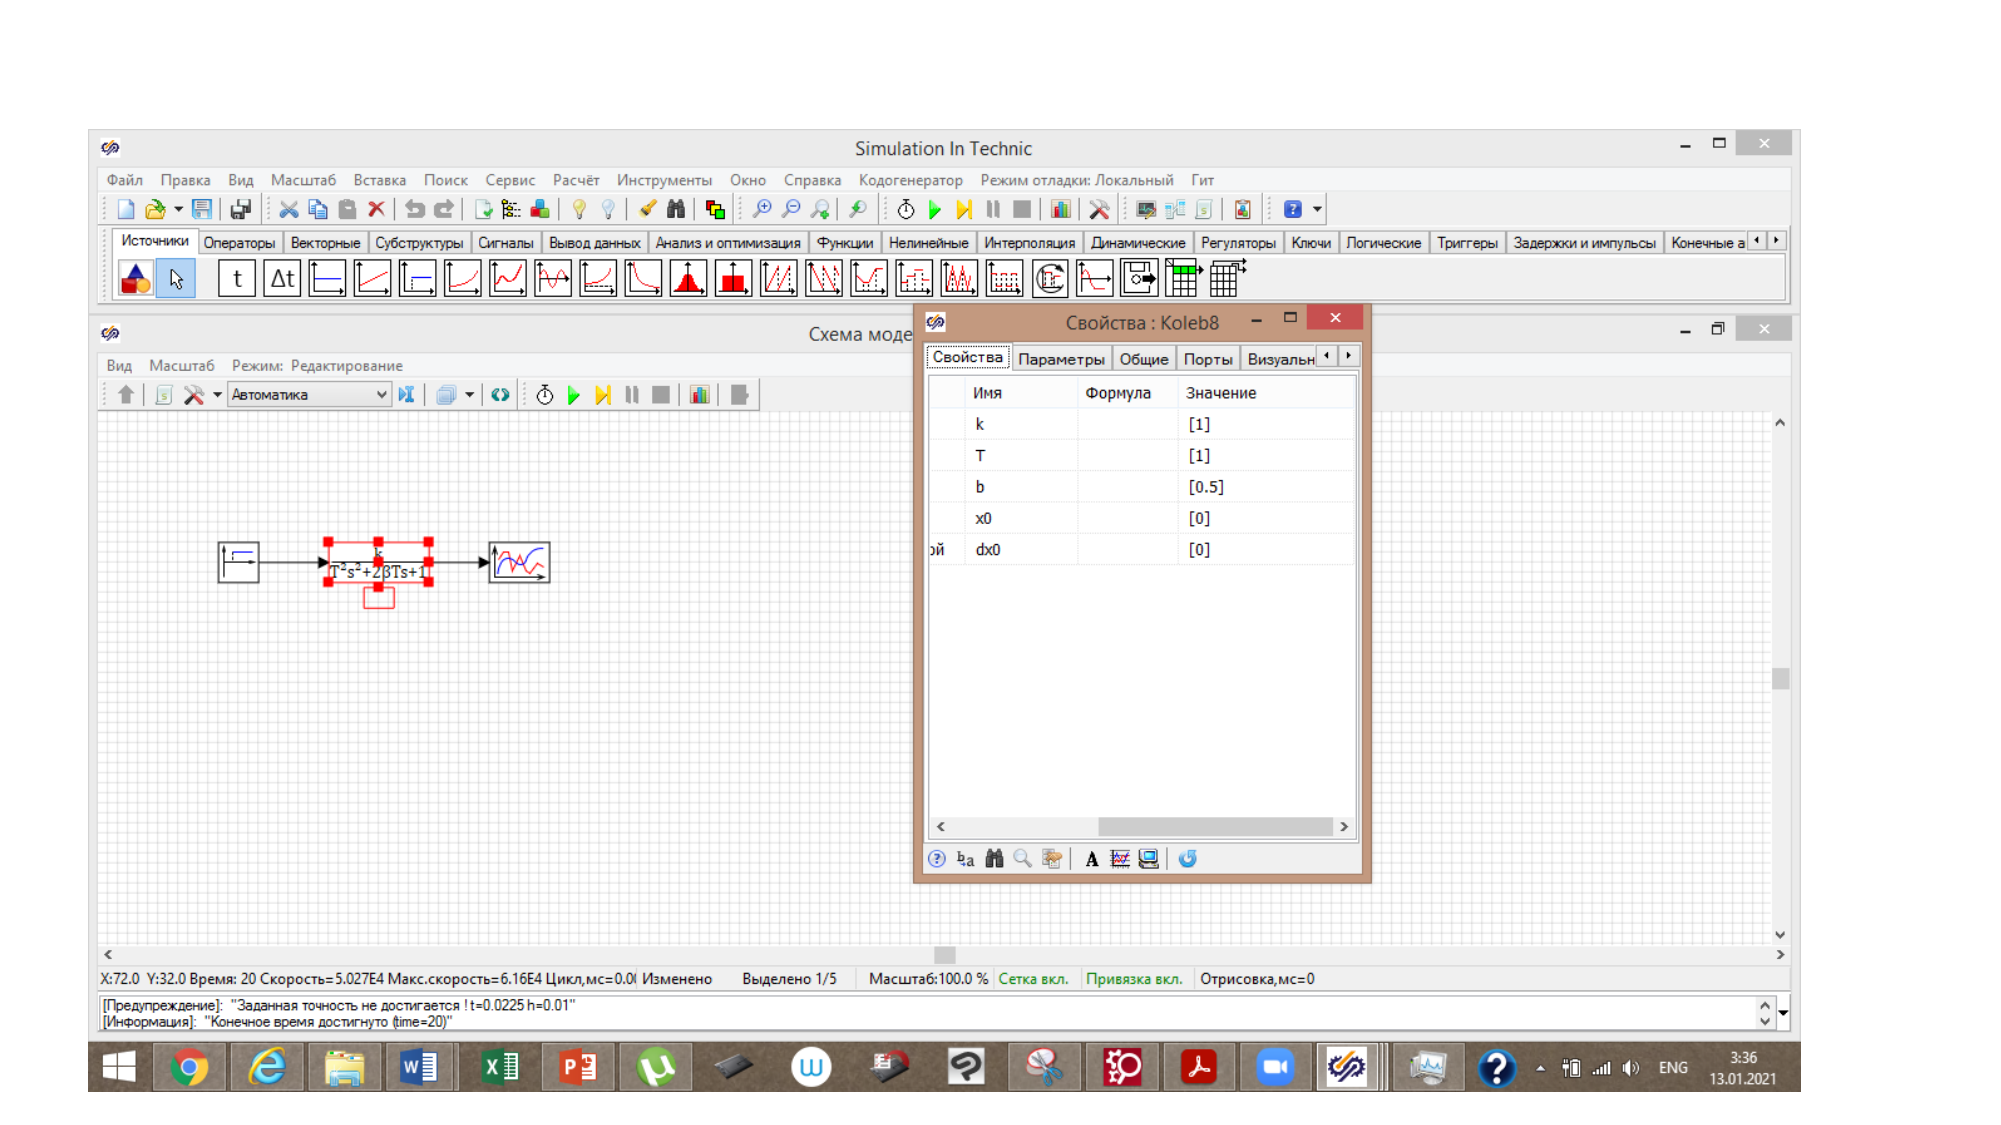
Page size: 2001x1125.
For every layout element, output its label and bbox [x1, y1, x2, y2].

picture [88, 129, 1801, 1092]
